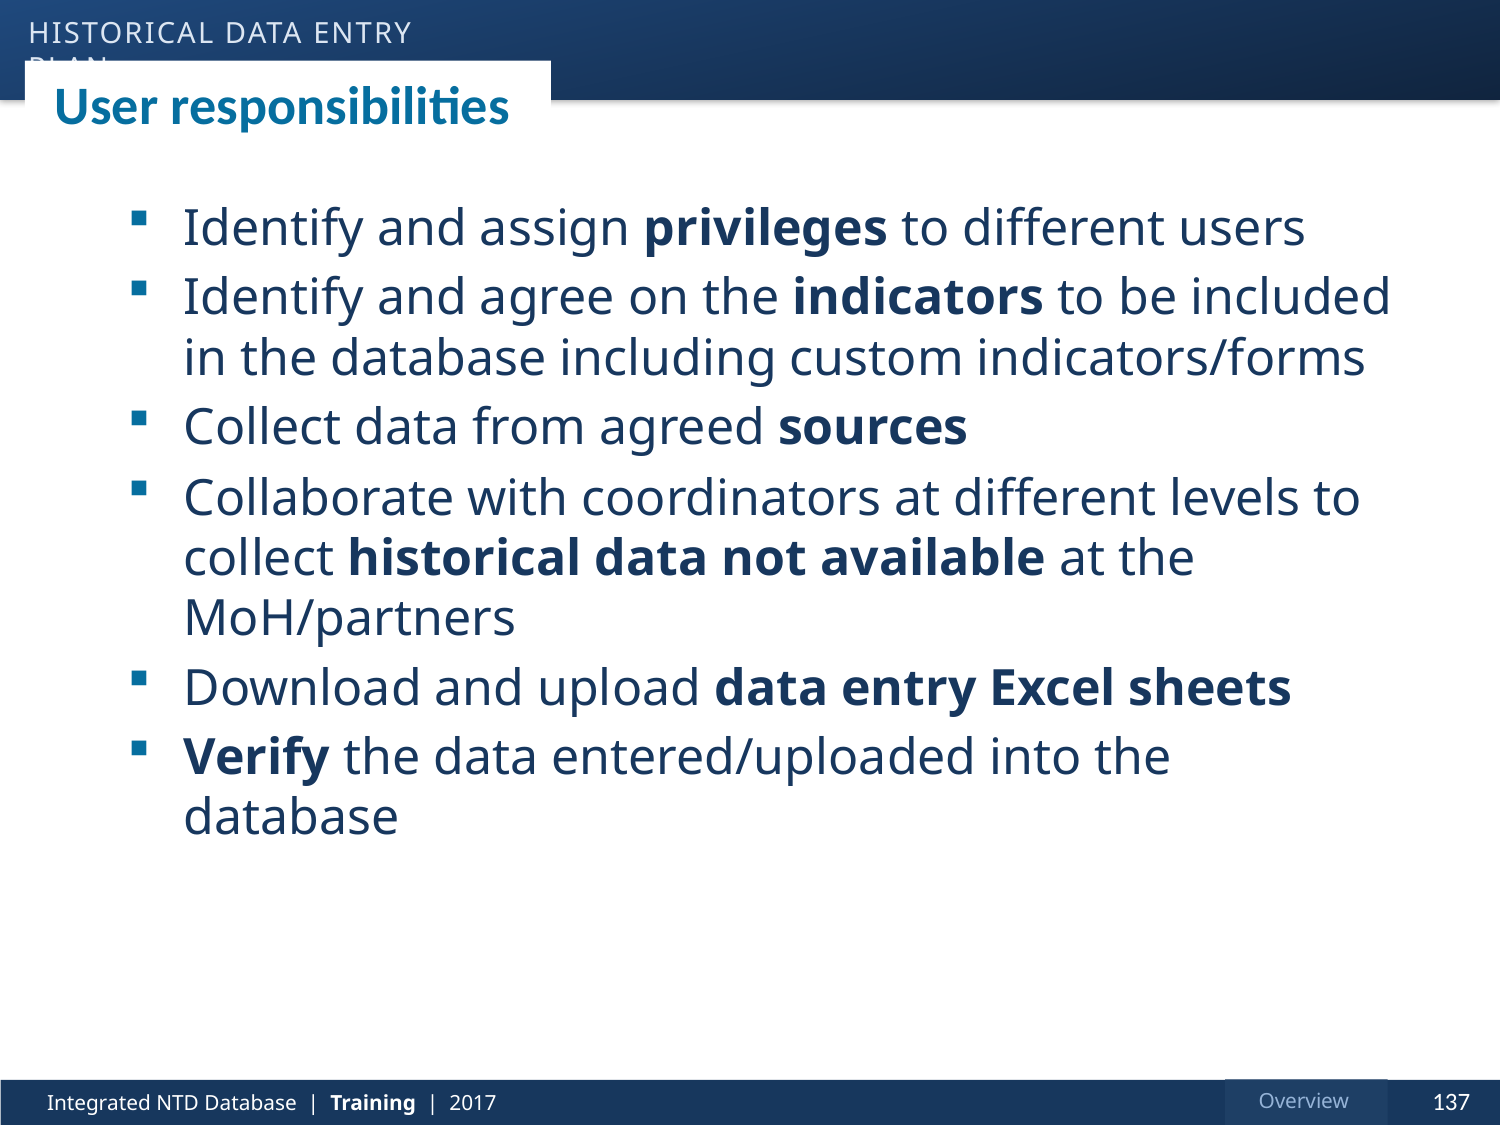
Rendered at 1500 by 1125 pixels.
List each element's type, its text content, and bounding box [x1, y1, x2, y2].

list Identify and assign privileges to different users Identify and agree on the indicators to be included in the database including custom indicators/forms Collect data from agreed sources Collaborate with coordinators at different levels to collect historical data not available at the MoH/partners Download and upload data entry Excel sheets Verify the data entered/uploaded into the database [112, 187, 1413, 1013]
list Historical data entry plan [28, 6, 422, 60]
title User responsibilities [24, 60, 551, 146]
